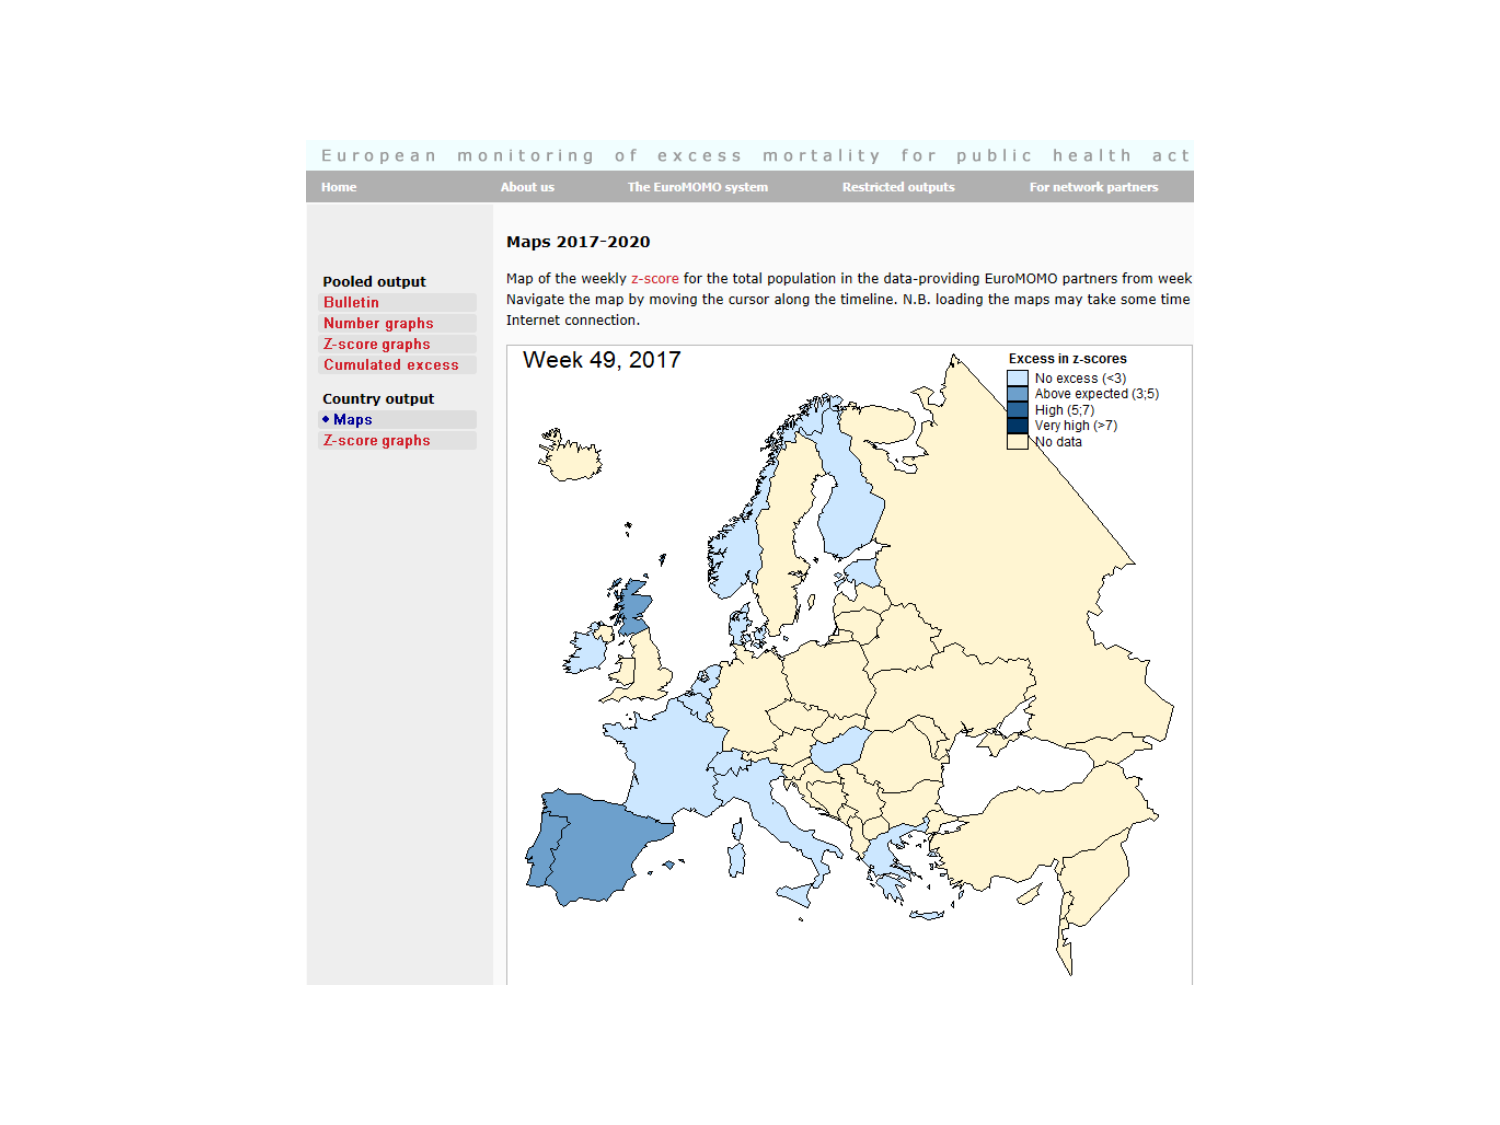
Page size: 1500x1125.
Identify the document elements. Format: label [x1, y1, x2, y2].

picture [306, 140, 1194, 985]
